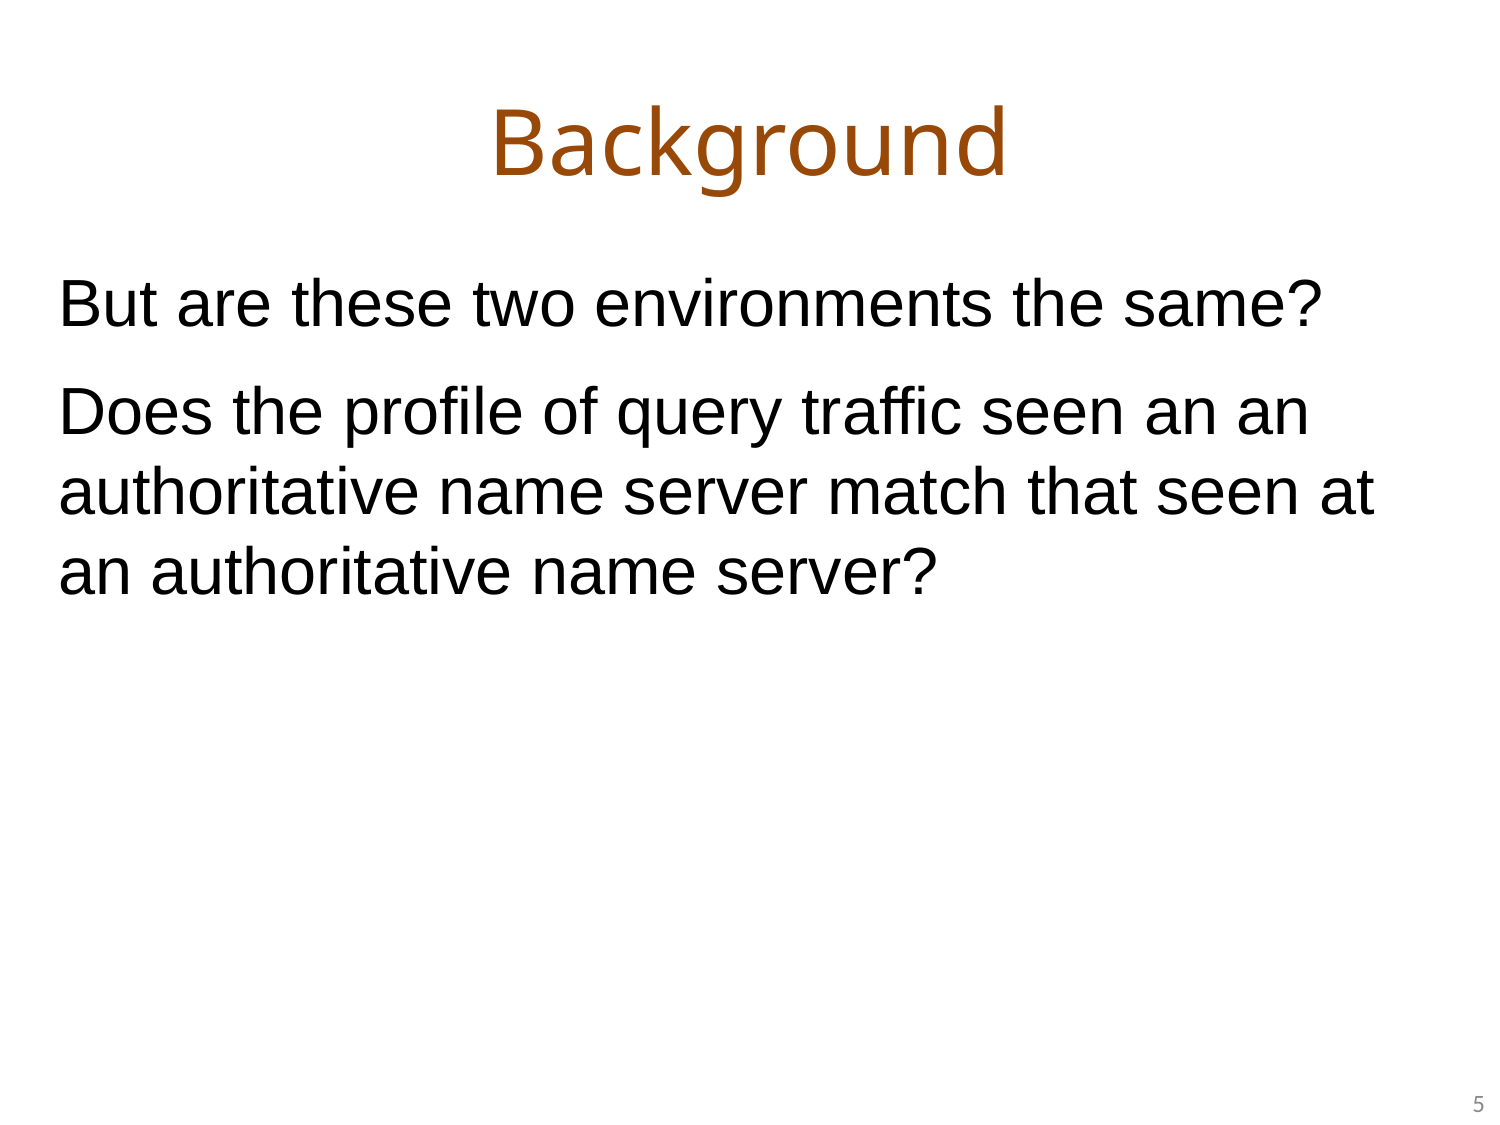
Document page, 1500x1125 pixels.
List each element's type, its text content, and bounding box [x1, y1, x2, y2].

slide_number 5 [1149, 1072, 1500, 1125]
title Background [43, 45, 1457, 233]
list But are these two environments the same? Does the profile of query traffic seen an an authoritative name server match that seen at an authoritative name server? [43, 251, 1457, 1017]
